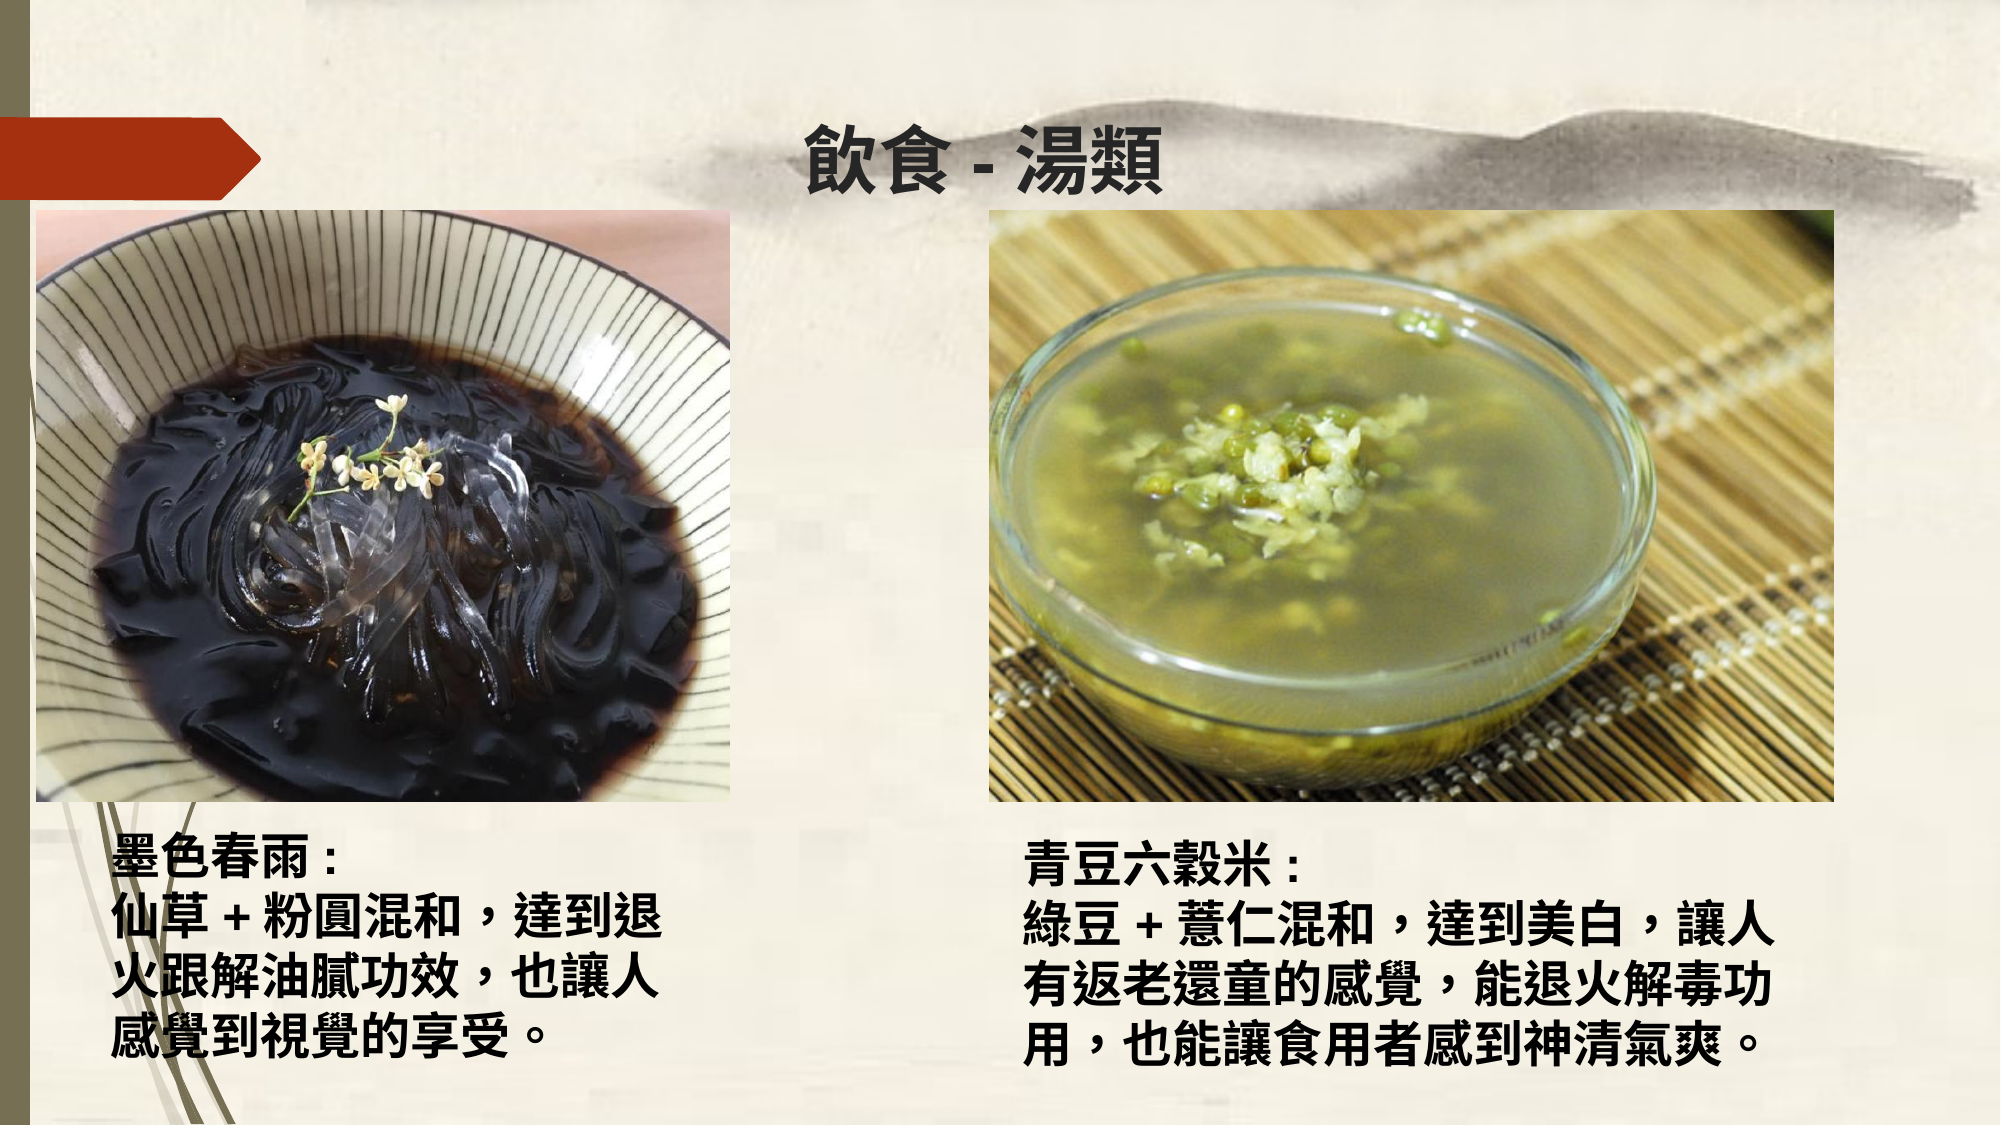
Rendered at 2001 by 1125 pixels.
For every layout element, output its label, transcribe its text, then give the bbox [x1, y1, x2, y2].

picture [30, 0, 2001, 1125]
text_box 青豆六穀米: 綠豆+薏仁混和，達到美白，讓人有返老還童的感覺，能退火解毒功用，也能讓食用者感到神清氣爽。 [1007, 817, 1834, 1109]
text_box 墨色春雨: 仙草+粉圓混和，達到退火跟解油膩功效，也讓人感覺到視覺的享受。 [95, 817, 703, 1125]
title 飲食-湯類 [80, 106, 1888, 211]
